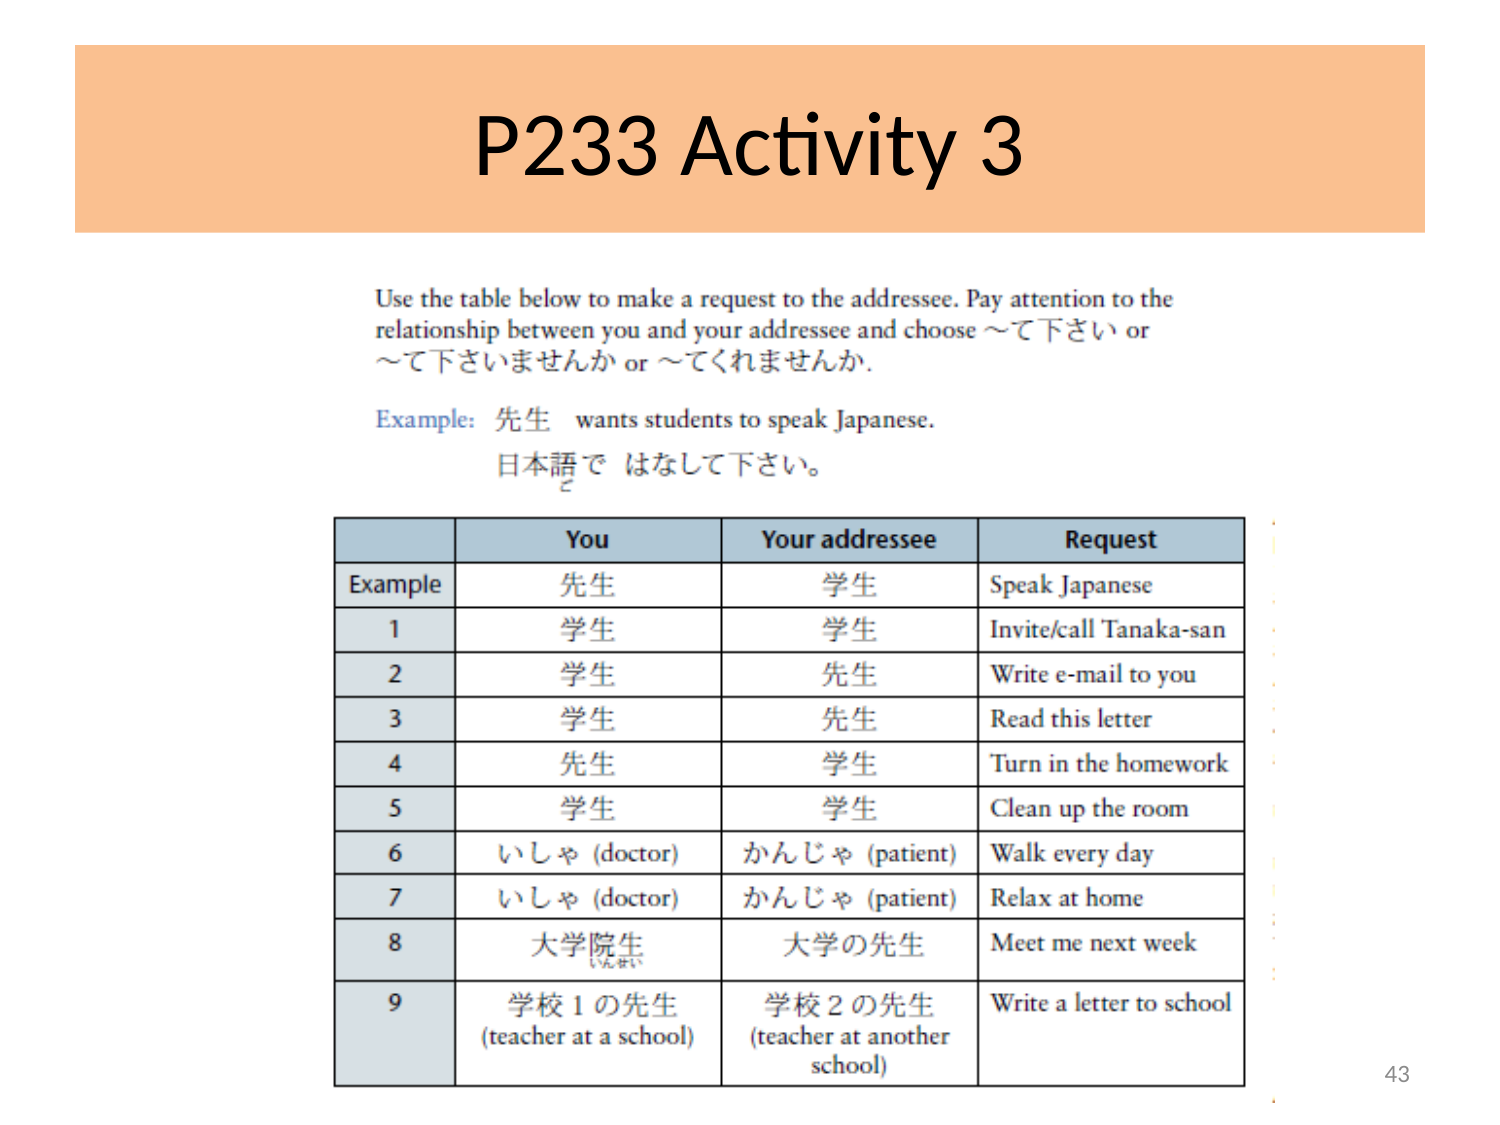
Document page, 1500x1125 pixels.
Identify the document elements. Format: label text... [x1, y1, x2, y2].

picture [305, 284, 1275, 1103]
slide_number 43 [1280, 1042, 1425, 1103]
title P233 Activity 3 [75, 45, 1425, 233]
